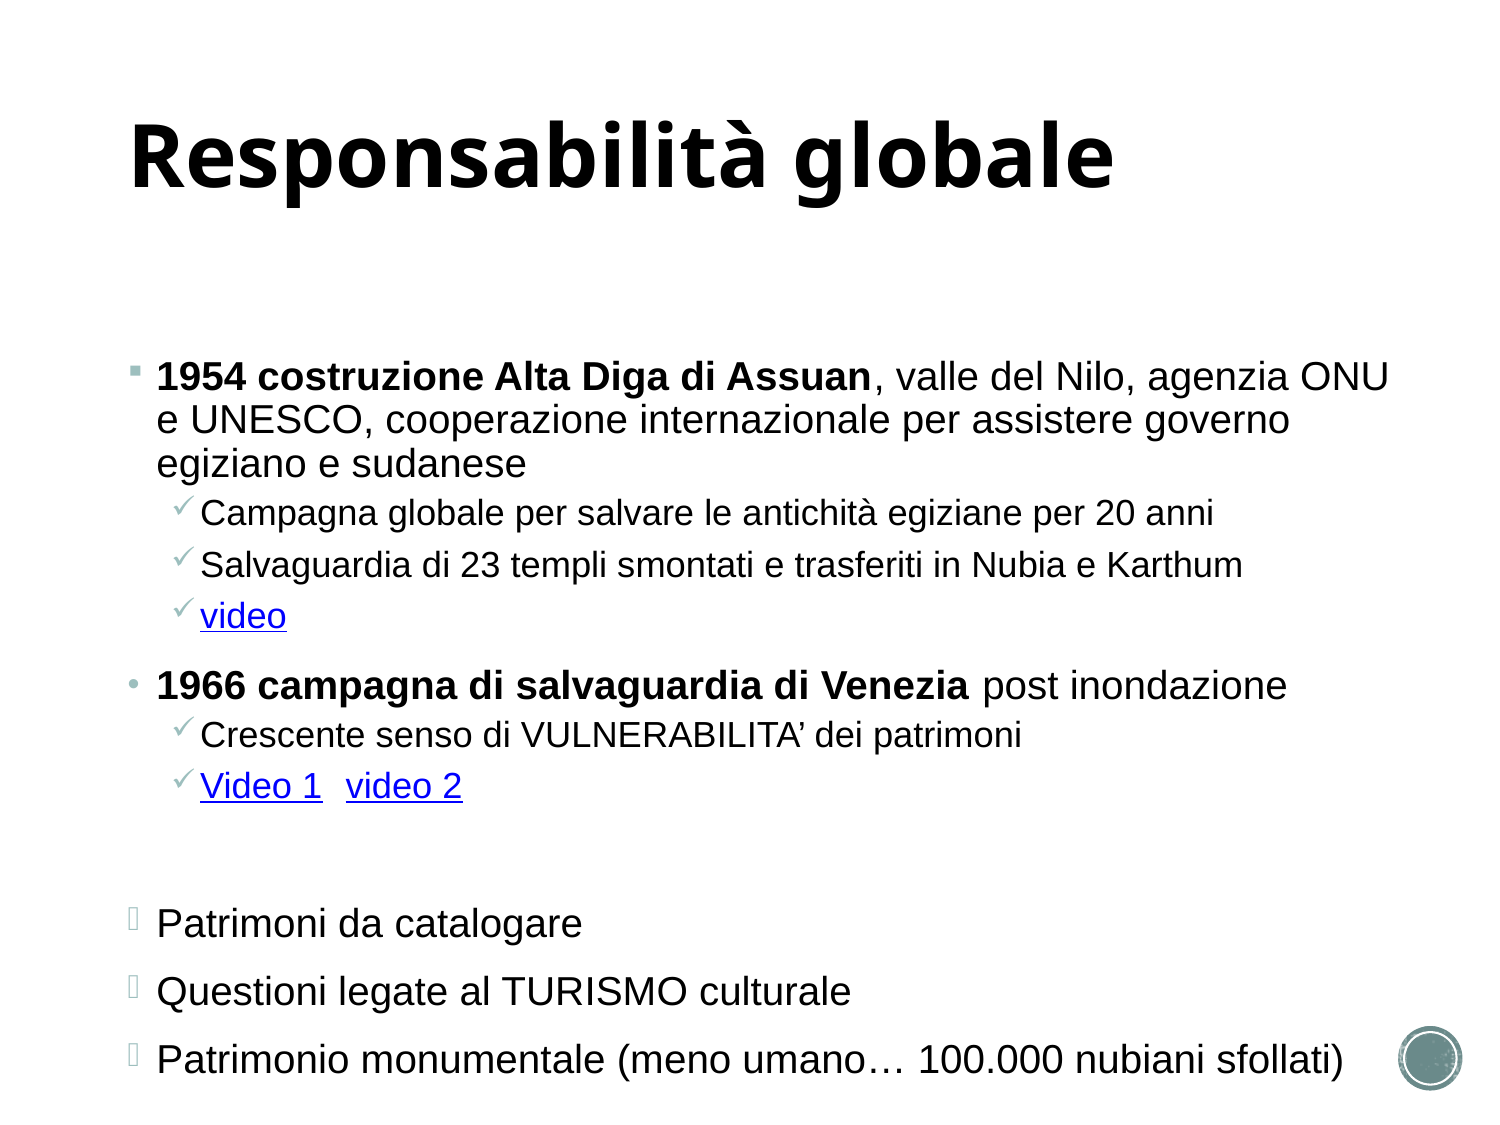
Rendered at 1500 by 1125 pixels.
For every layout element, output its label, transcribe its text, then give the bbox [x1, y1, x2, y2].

list 1954 costruzione Alta Diga di Assuan, valle del Nilo, agenzia ONU e UNESCO, cooperazione internazionale per assistere governo egiziano e sudanese Campagna globale per salvare le antichità egiziane per 20 anni Salvaguardia di 23 templi smontati e trasferiti in Nubia e Karthum video 1966 campagna di salvaguardia di Venezia post inondazione Crescente senso di VULNERABILITA’ dei patrimoni Video 1 video 2 Patrimoni da catalogare Questioni legate al TURISMO culturale Patrimonio monumentale (meno umano… 100.000 nubiani sfollati) [112, 348, 1421, 1093]
title Responsabilità globale [112, 79, 1388, 344]
